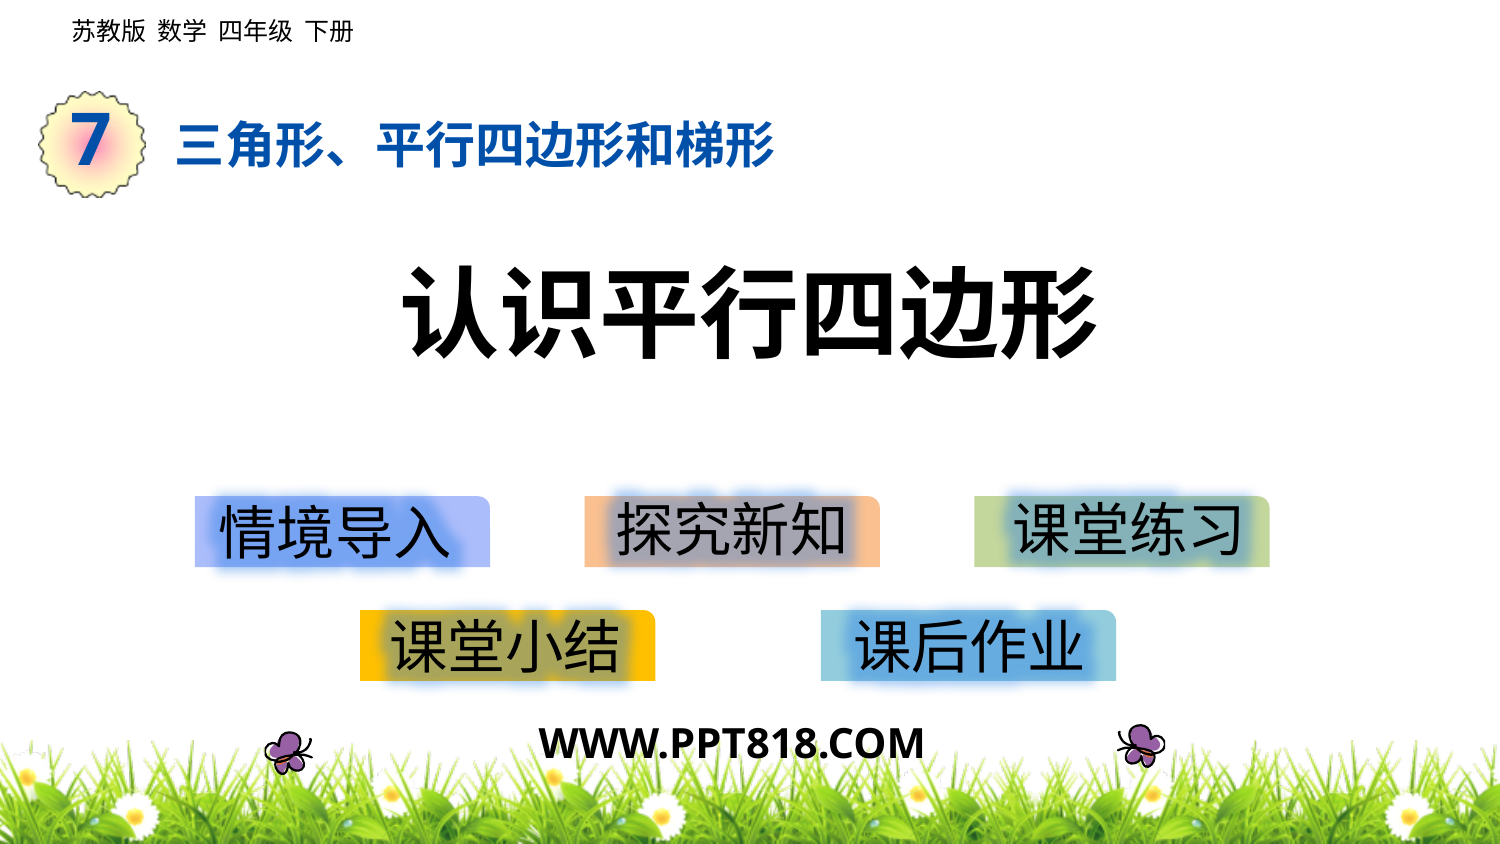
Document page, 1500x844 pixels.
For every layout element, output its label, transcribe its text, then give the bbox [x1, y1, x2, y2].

text_box 认识平行四边形 [0, 244, 1500, 376]
text_box 探究新知 [596, 481, 868, 575]
text_box 课堂小结 [370, 598, 642, 693]
text_box 三角形、平行四边形和梯形 [163, 108, 787, 180]
text_box 情境导入 [199, 484, 472, 579]
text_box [0, 0, 668, 70]
text_box 课后作业 [833, 598, 1106, 693]
picture [0, 723, 1500, 844]
text_box WWW.PPT818.COM [467, 704, 998, 775]
text_box 课堂练习 [993, 481, 1266, 575]
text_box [37, 84, 146, 198]
